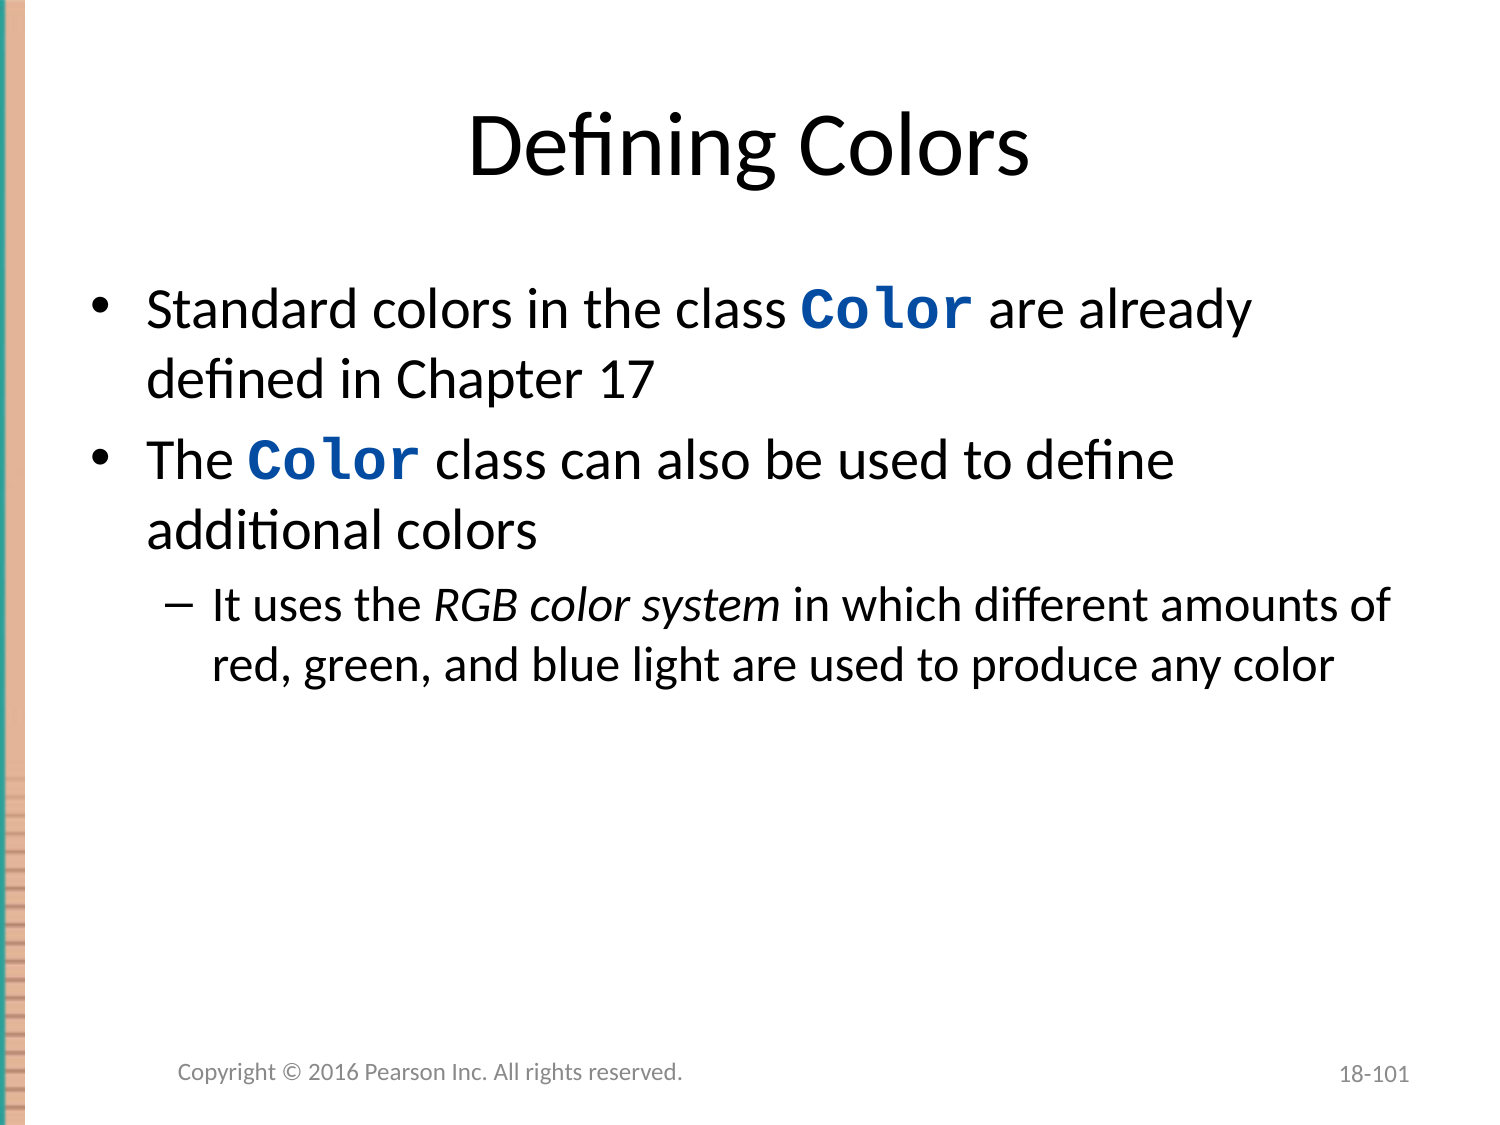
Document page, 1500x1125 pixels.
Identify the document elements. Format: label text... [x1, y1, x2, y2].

picture [0, 0, 25, 1125]
list Standard colors in the class Color are already defined in Chapter 17 The Color class can also be used to define additional colors It uses the RGB color system in which different amounts of red, green, and blue light are used to produce any color [75, 262, 1425, 1005]
footer Copyright © 2016 Pearson Inc. All rights reserved. [75, 1040, 788, 1100]
title Defining Colors [75, 45, 1425, 233]
slide_number 18-101 [1074, 1042, 1425, 1103]
